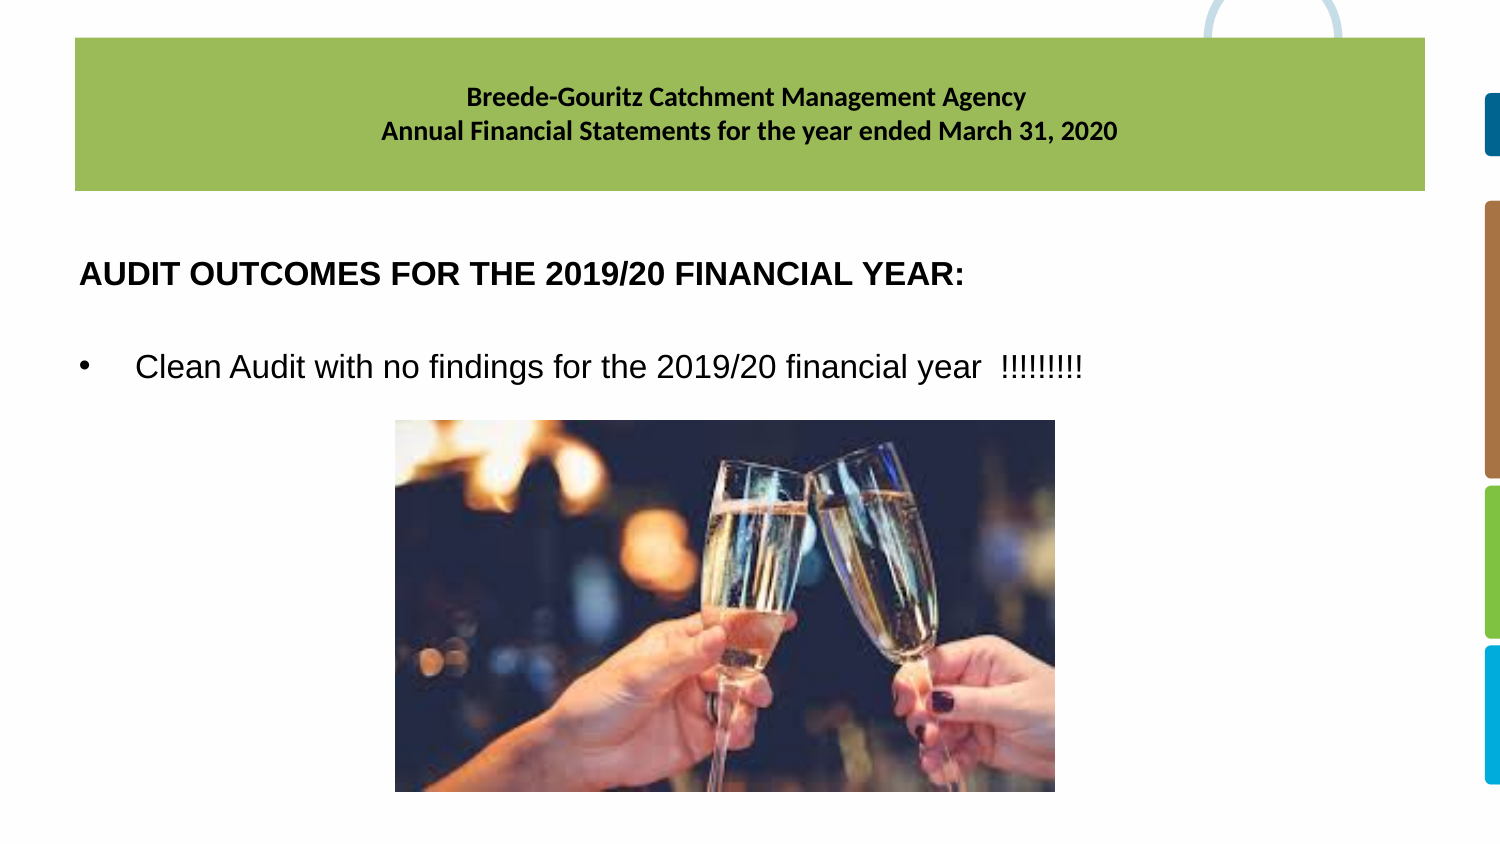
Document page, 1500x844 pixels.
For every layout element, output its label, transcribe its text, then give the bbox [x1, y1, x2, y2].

title Breede-Gouritz Catchment Management Agency Annual Financial Statements for the year ended March 31, 2020 [75, 37, 1425, 191]
list AUDIT OUTCOMES FOR THE 2019/20 FINANCIAL YEAR: Clean Audit with no findings for the 2019/20 financial year !!!!!!!!! [64, 192, 1425, 807]
picture [0, 0, 1500, 844]
